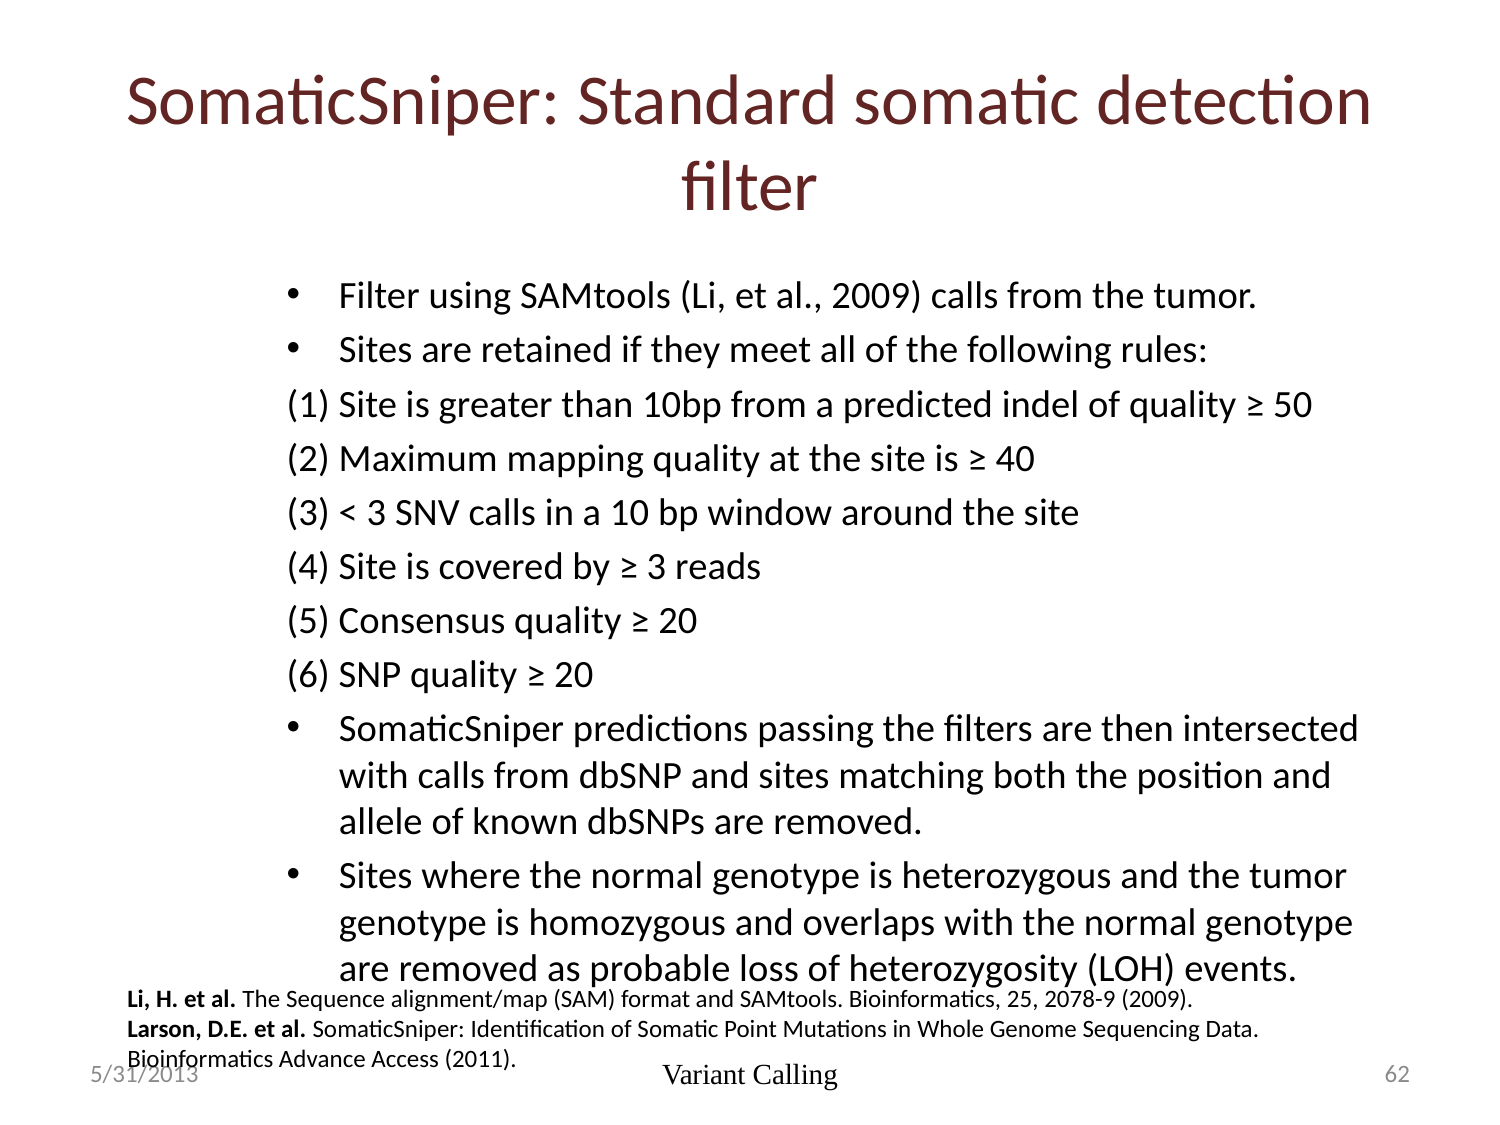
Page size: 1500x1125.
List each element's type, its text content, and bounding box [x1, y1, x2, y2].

text_box Li, H. et al. The Sequence alignment/map (SAM) format and SAMtools. Bioinformatics, 25, 2078-9 (2009). Larson, D.E. et al. SomaticSniper: Identification of Somatic Point Mutations in Whole Genome Sequencing Data. Bioinformatics Advance Access (2011). [112, 975, 1413, 1080]
slide_number 62 [1074, 1042, 1425, 1103]
list Filter using SAMtools (Li, et al., 2009) calls from the tumor. Sites are retained if they meet all of the following rules: (1) Site is greater than 10bp from a predicted indel of quality ≥ 50 (2) Maximum mapping quality at the site is ≥ 40 (3) < 3 SNV calls in a 10 bp window around the site (4) Site is covered by ≥ 3 reads (5) Consensus quality ≥ 20 (6) SNP quality ≥ 20 SomaticSniper predictions passing the filters are then intersected with calls from dbSNP and sites matching both the position and allele of known dbSNPs are removed. Sites where the normal genotype is heterozygous and the tumor genotype is homozygous and overlaps with the normal genotype are removed as probable loss of heterozygosity (LOH) events. [271, 262, 1425, 1005]
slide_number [75, 1042, 425, 1103]
footer Variant Calling [512, 1080, 988, 1103]
title SomaticSniper: Standard somatic detection filter [75, 45, 1425, 233]
